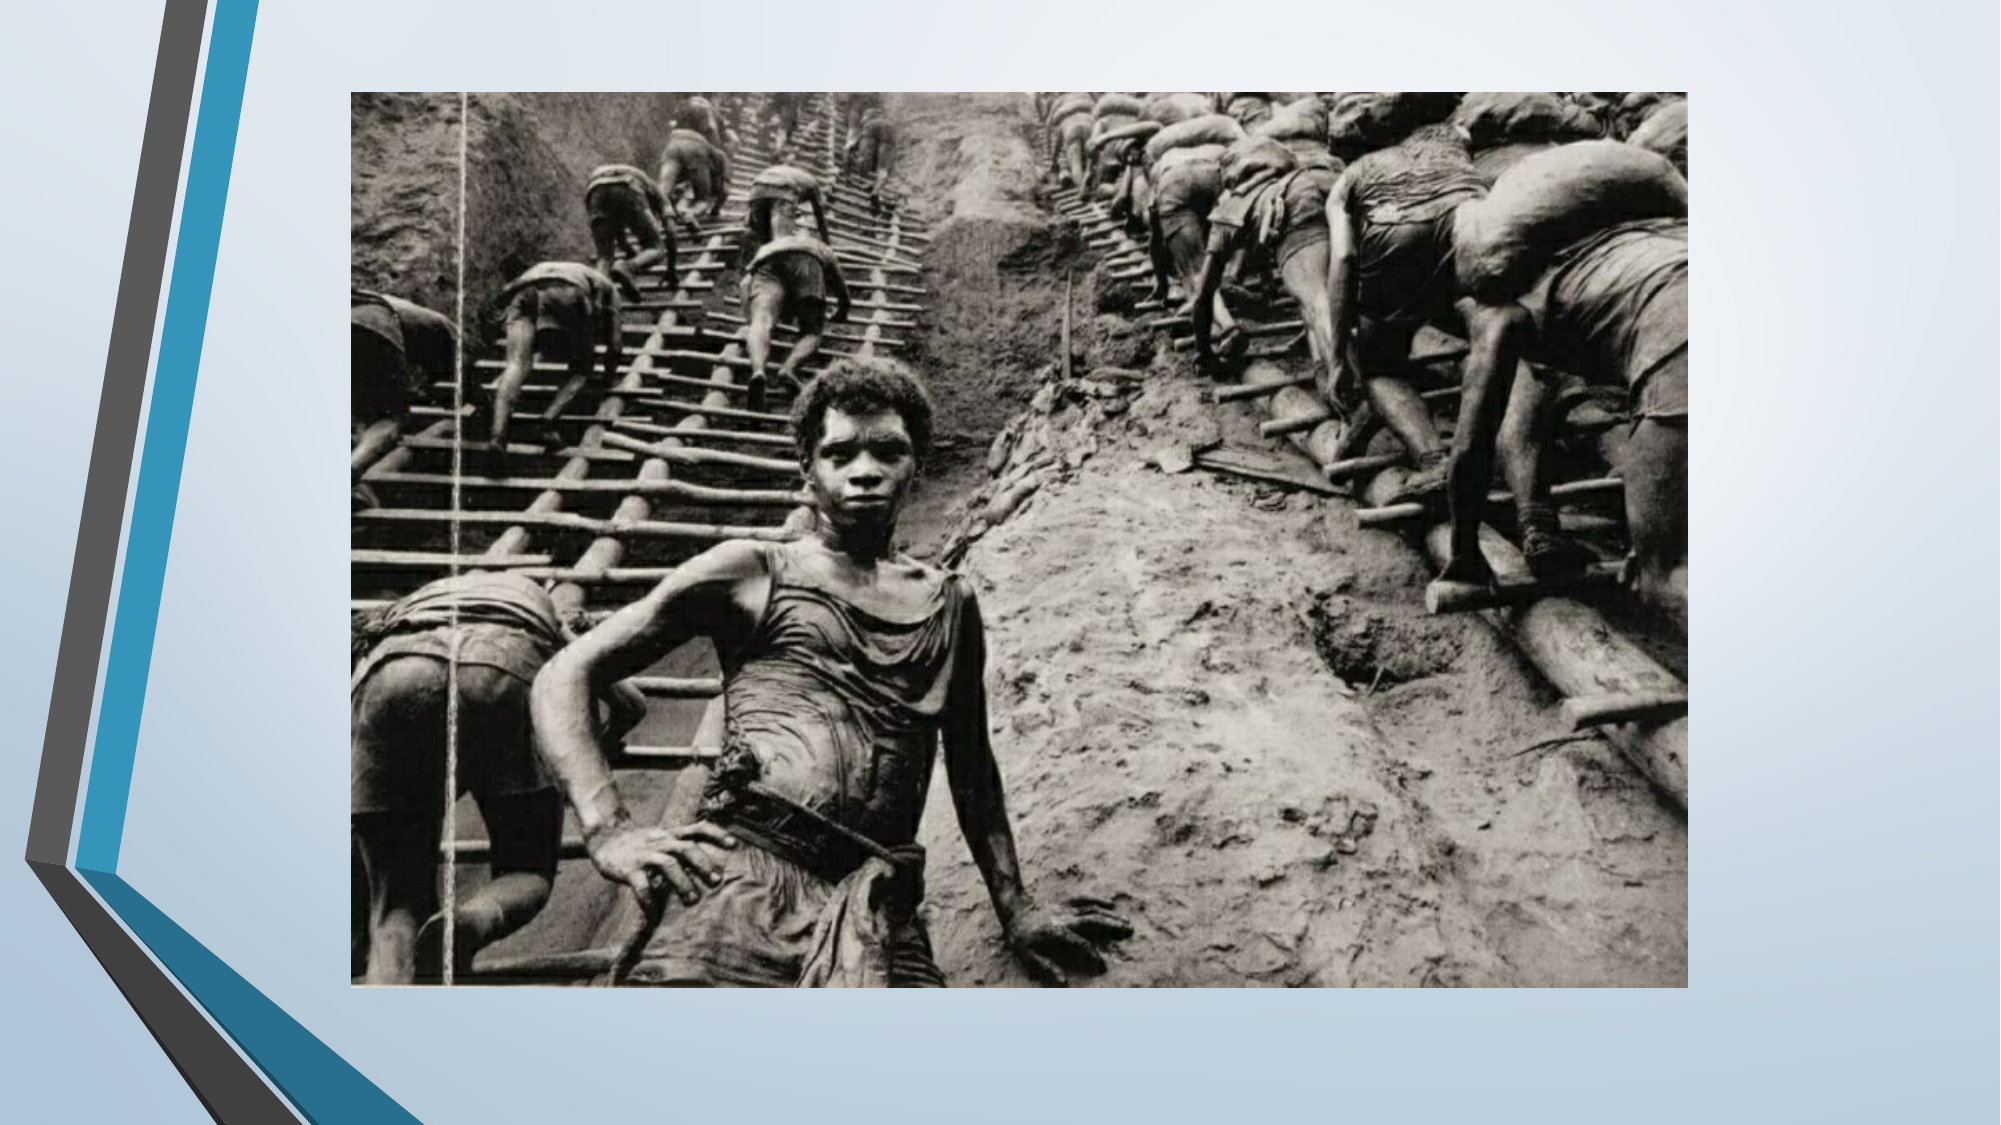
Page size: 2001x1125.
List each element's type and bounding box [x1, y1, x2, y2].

picture [351, 92, 1688, 989]
